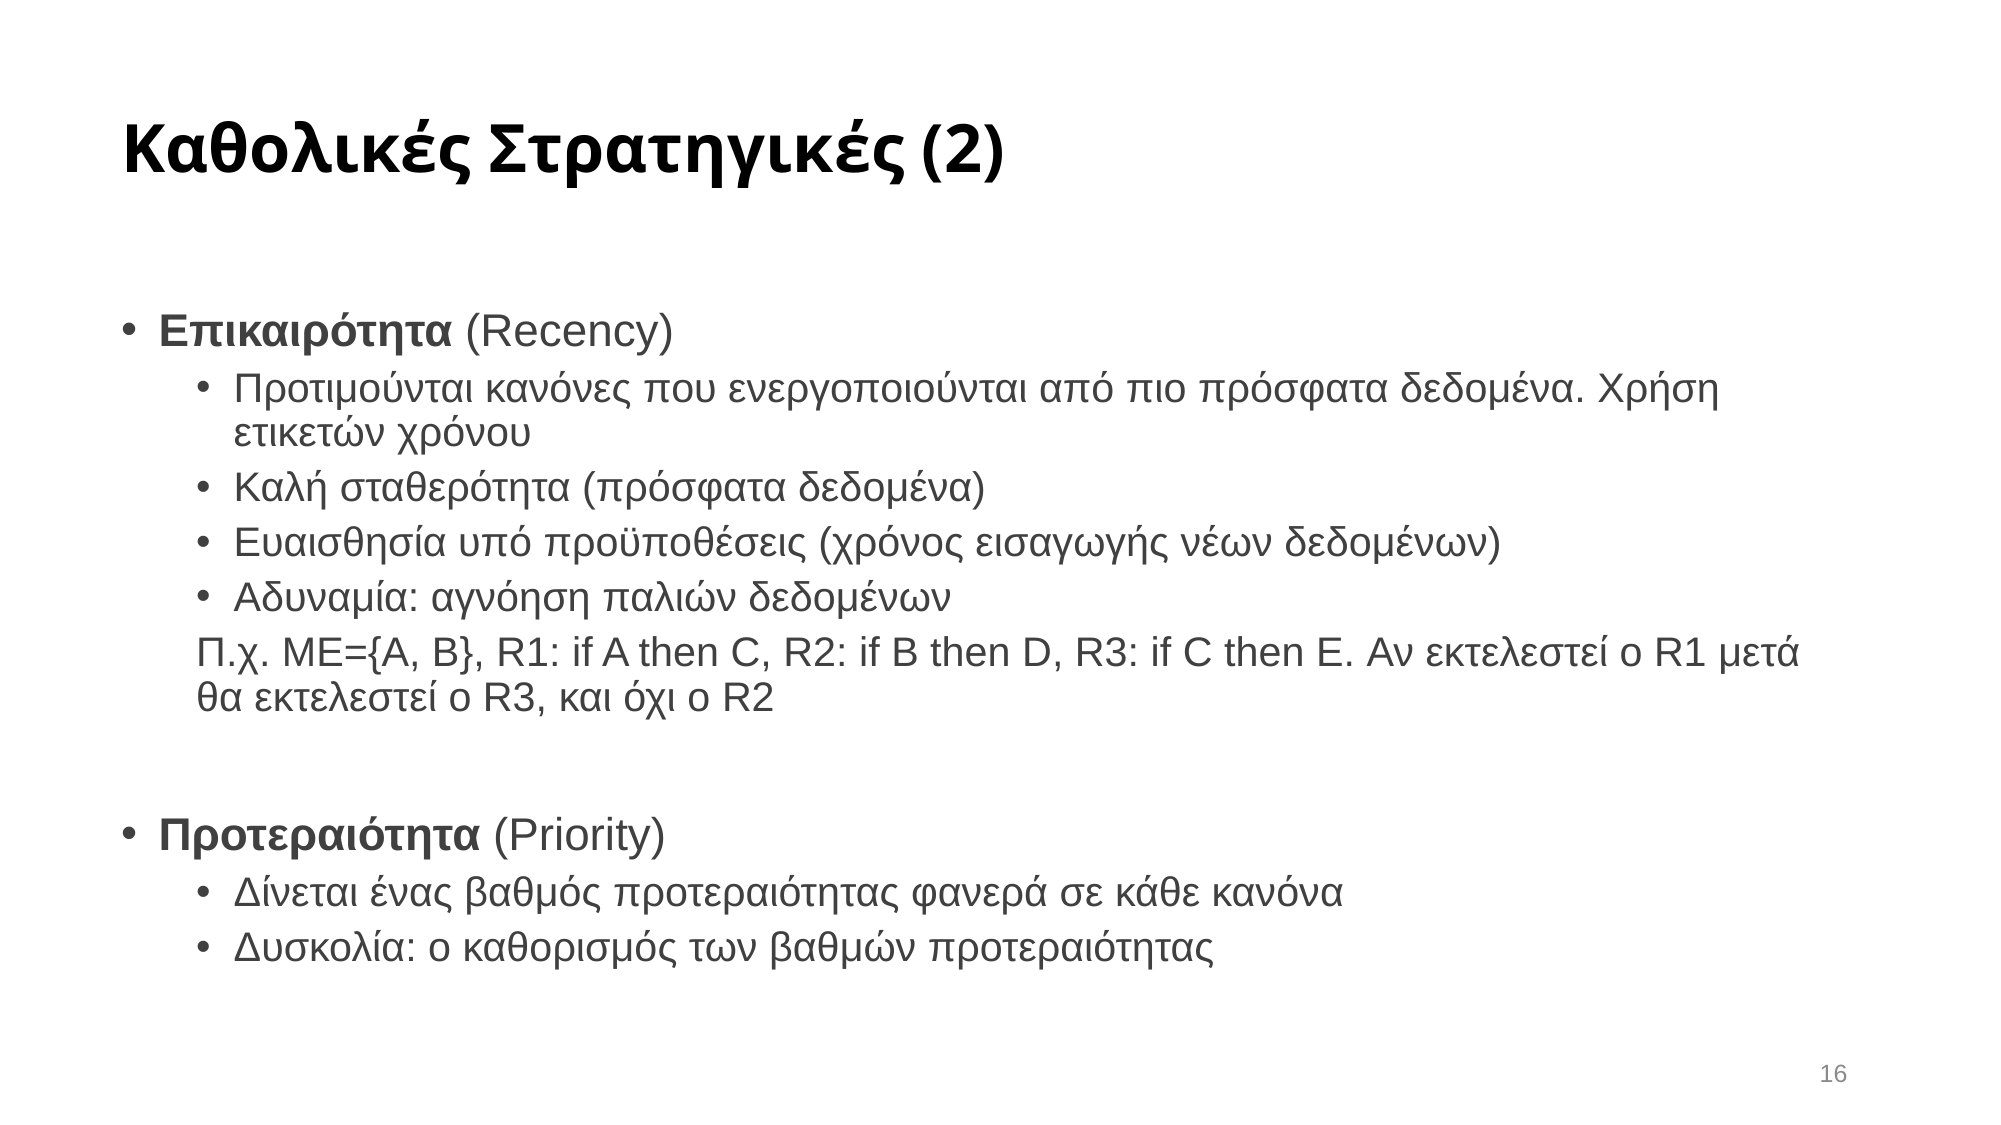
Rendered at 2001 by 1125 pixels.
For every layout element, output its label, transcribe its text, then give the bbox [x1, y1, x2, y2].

list Επικαιρότητα (Recency) Προτιμούνται κανόνες που ενεργοποιούνται από πιο πρόσφατα δεδομένα. Χρήση ετικετών χρόνου Καλή σταθερότητα (πρόσφατα δεδομένα) Ευαισθησία υπό προϋποθέσεις (χρόνος εισαγωγής νέων δεδομένων) Αδυναμία: αγνόηση παλιών δεδομένων Π.χ. ΜΕ={Α, Β}, R1: if A then C, R2: if B then D, R3: if C then E. Αν εκτελεστεί ο R1 μετά θα εκτελεστεί ο R3, και όχι ο R2 Προτεραιότητα (Priority) Δίνεται ένας βαθμός προτεραιότητας φανερά σε κάθε κανόνα Δυσκολία: ο καθορισμός των βαθμών προτεραιότητας [106, 299, 1832, 1014]
title Καθολικές Στρατηγικές (2) [106, 42, 1832, 260]
slide_number 16 [1412, 1042, 1863, 1103]
